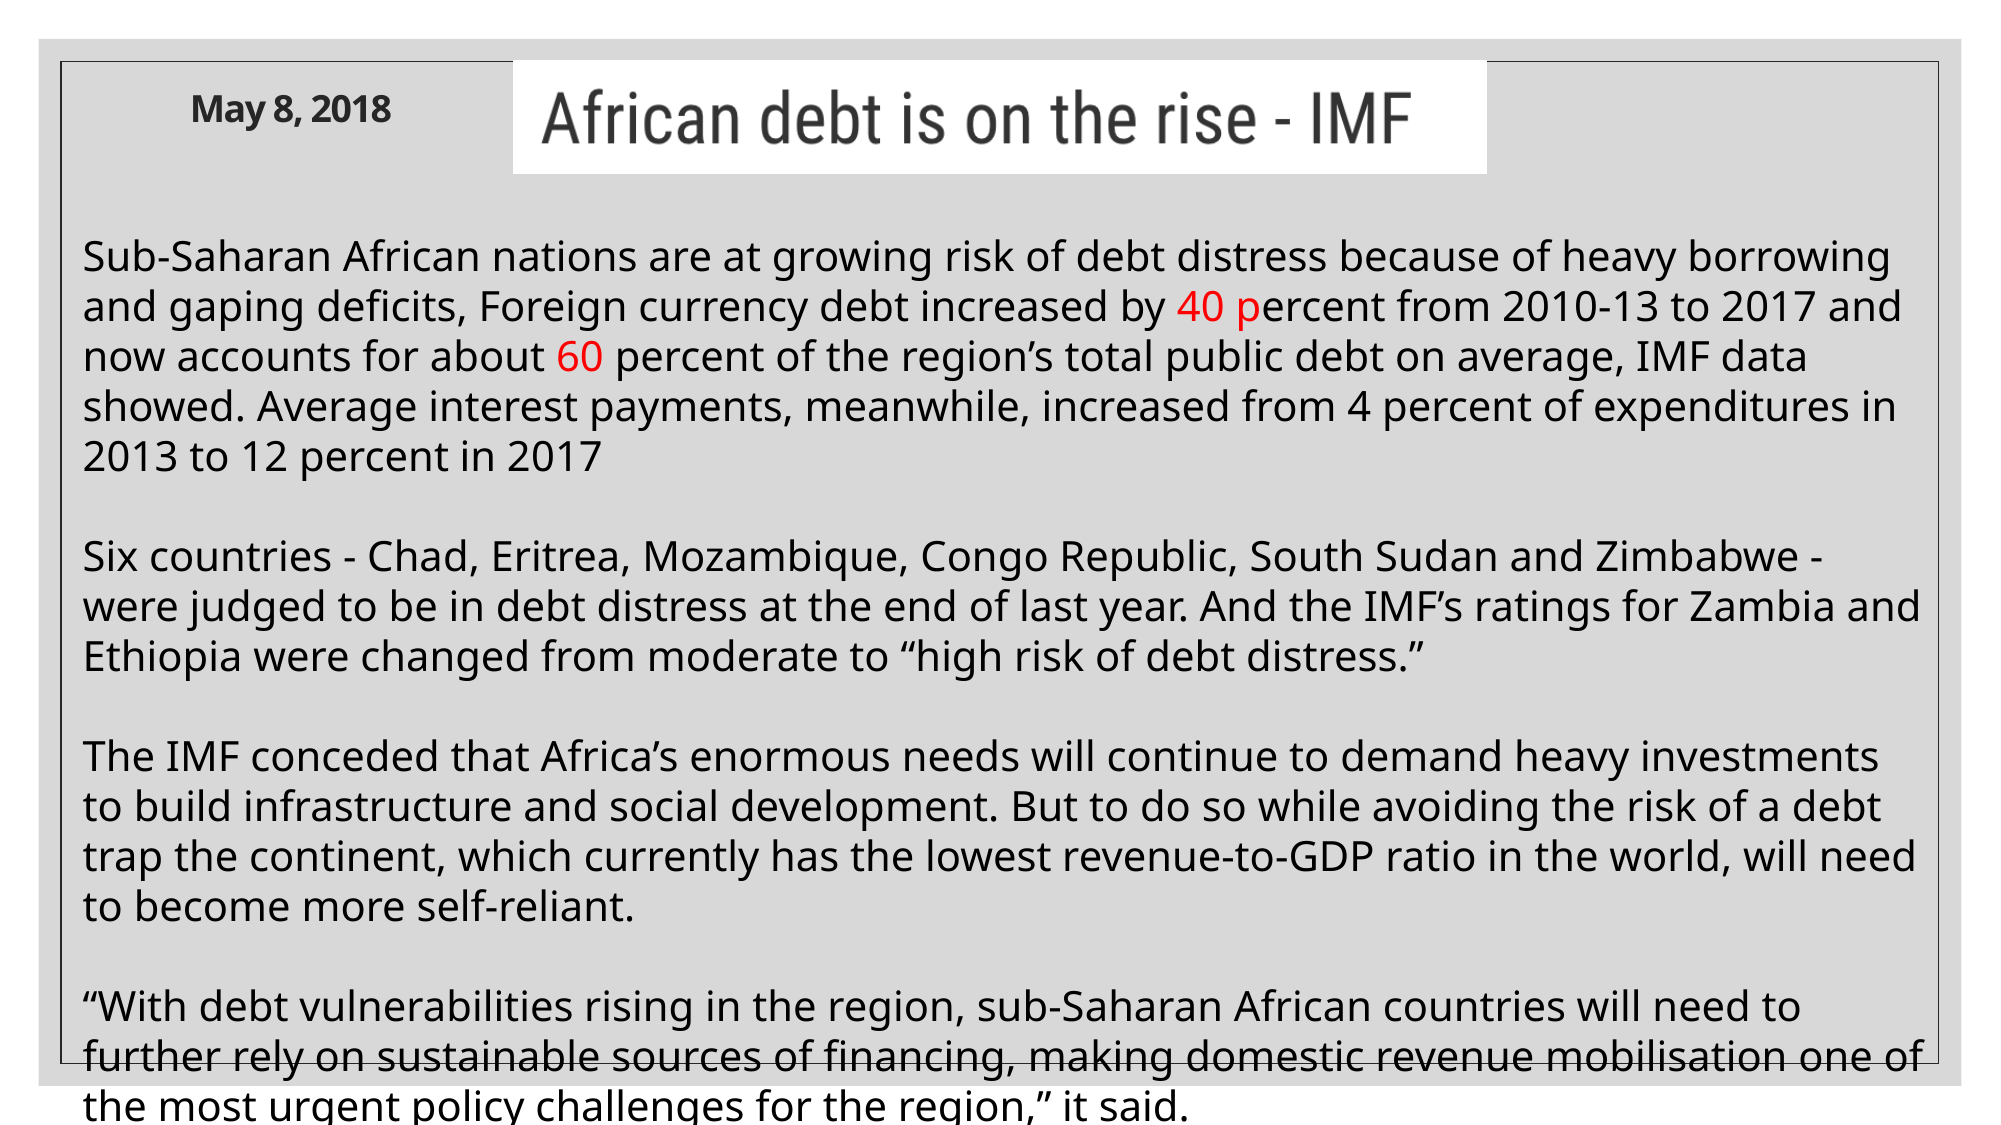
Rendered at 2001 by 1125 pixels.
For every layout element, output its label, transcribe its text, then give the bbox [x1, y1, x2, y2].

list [513, 60, 1487, 174]
title May 8, 2018 [174, 0, 1825, 222]
text_box Sub-Saharan African nations are at growing risk of debt distress because of heavy borrowing and gaping deficits, Foreign currency debt increased by 40 percent from 2010-13 to 2017 and now accounts for about 60 percent of the region’s total public debt on average, IMF data showed. Average interest payments, meanwhile, increased from 4 percent of expenditures in 2013 to 12 percent in 2017 Six countries - Chad, Eritrea, Mozambique, Congo Republic, South Sudan and Zimbabwe - were judged to be in debt distress at the end of last year. And the IMF’s ratings for Zambia and Ethiopia were changed from moderate to “high risk of debt distress.” The IMF conceded that Africa’s enormous needs will continue to demand heavy investments to build infrastructure and social development. But to do so while avoiding the risk of a debt trap the continent, which currently has the lowest revenue-to-GDP ratio in the world, will need to become more self-reliant. “With debt vulnerabilities rising in the region, sub-Saharan African countries will need to further rely on sustainable sources of financing, making domestic revenue mobilisation one of the most urgent policy challenges for the region,” it said. [67, 222, 1943, 1125]
